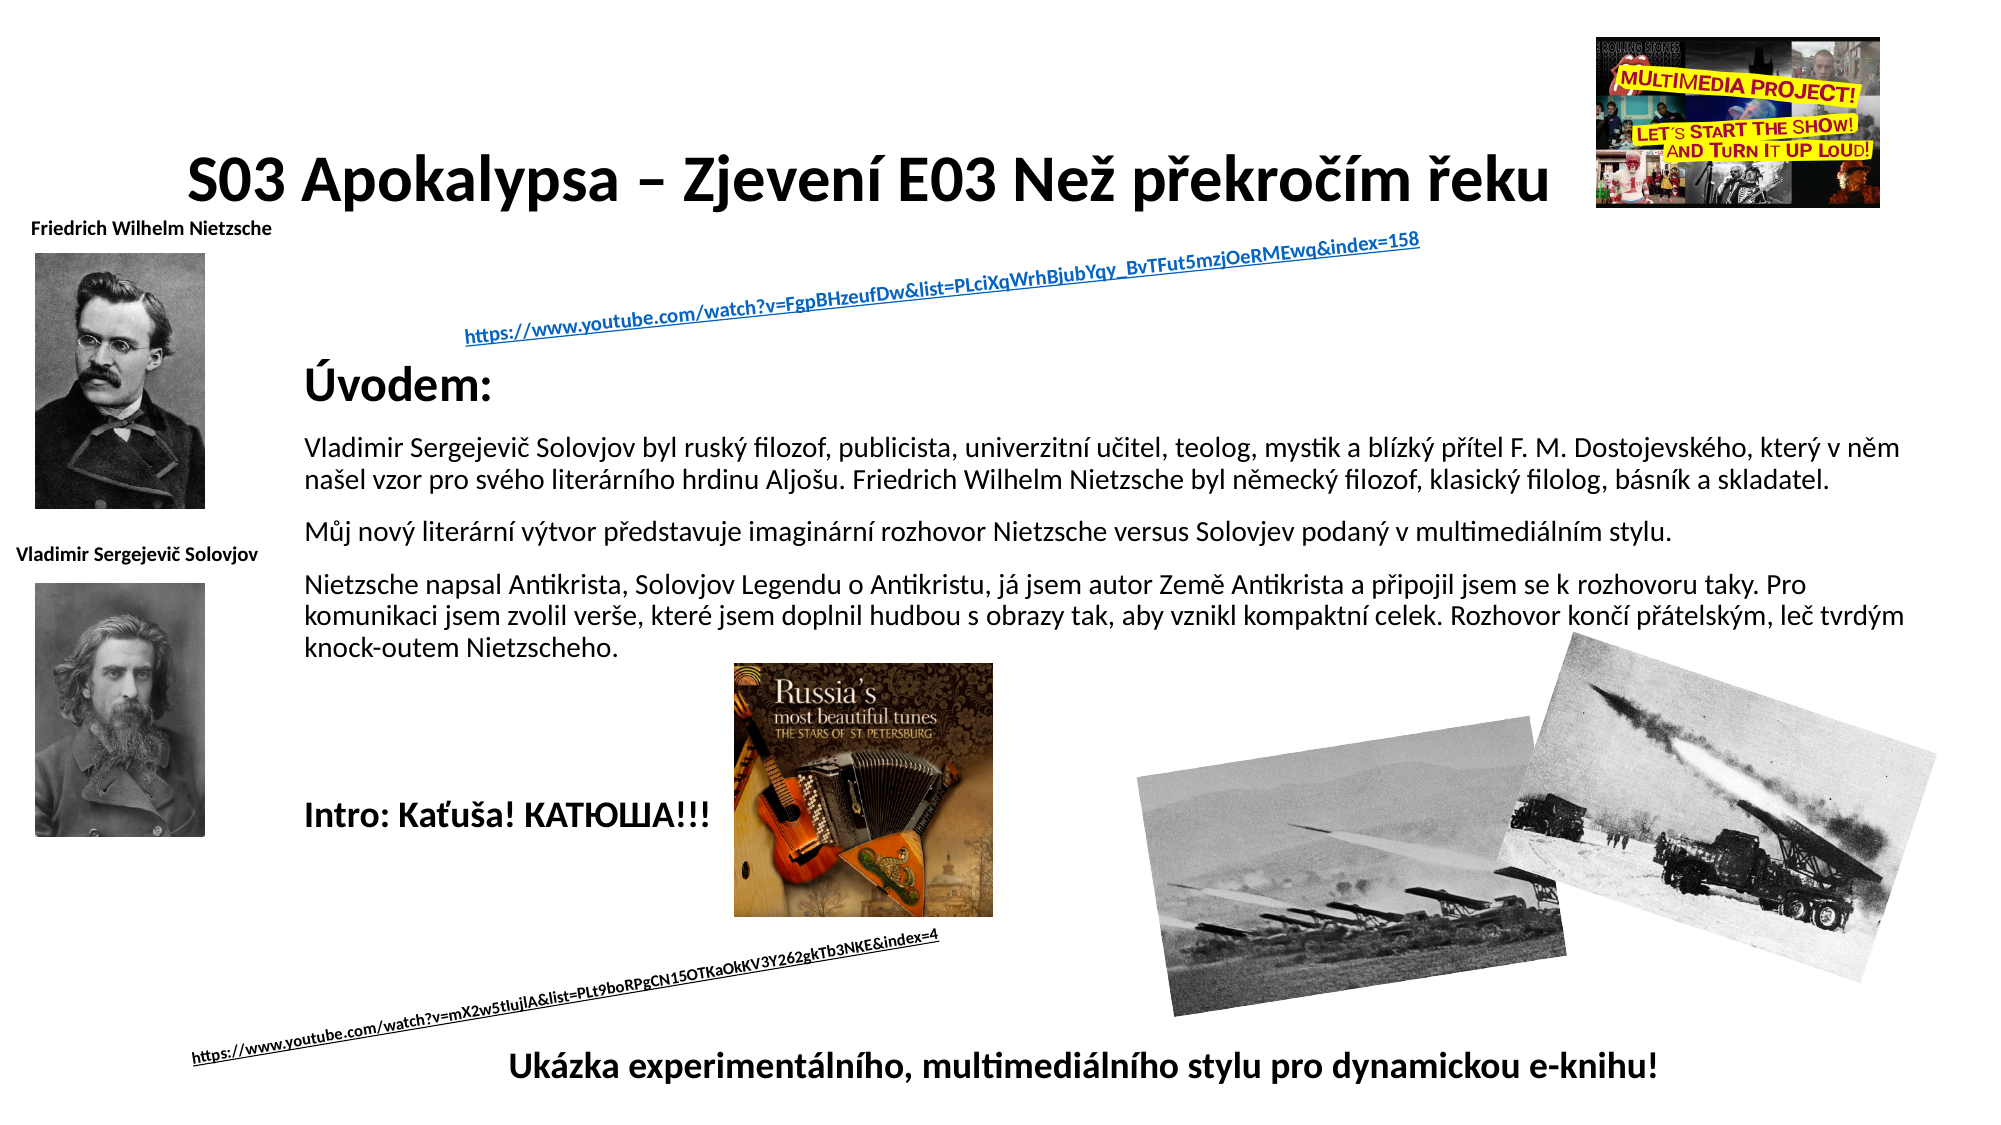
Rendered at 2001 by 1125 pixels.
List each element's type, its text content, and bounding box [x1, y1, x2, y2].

text_box https://www.youtube.com/watch?v=FgpBHzeufDw&list=PLciXqWrhBjubYqy_BvTFut5mzjOeRMEwq&index=158 [447, 214, 1436, 358]
picture [734, 662, 993, 917]
text_box Intro: Kaťuša! КАТЮША!!! [289, 782, 734, 842]
picture [35, 253, 205, 509]
picture [35, 583, 205, 837]
title S03 Apokalypsa – Zjevení E03 Než překročím řeku [120, 110, 1620, 224]
text_box Ukázka experimentálního, multimediálního stylu pro dynamickou e-knihu! [493, 1034, 1676, 1125]
picture [1596, 37, 1880, 208]
text_box Friedrich Wilhelm Nietzsche [16, 207, 288, 247]
subtitle Úvodem: Vladimir Sergejevič Solovjov byl ruský filozof, publicista, univerzitní učitel, teolog, mystik a blízký přítel F. M. Dostojevského, který v něm našel vzor pro svého literárního hrdinu Aljošu. Friedrich Wilhelm Nietzsche byl německý filozof, klasický filolog, básník a skladatel. Můj nový literární výtvor představuje imaginární rozhovor Nietzsche versus Solovjev podaný v multimediálním stylu. Nietzsche napsal Antikrista, Solovjov Legendu o Antikristu, já jsem autor Země Antikrista a připojil jsem se k rozhovoru taky. Pro komunikaci jsem zvolil verše, které jsem doplnil hudbou s obrazy tak, aby vznikl kompaktní celek. Rozhovor končí přátelským, leč tvrdým knock-outem Nietzscheho. [289, 350, 1937, 696]
picture [1137, 632, 1936, 1016]
text_box https://www.youtube.com/watch?v=mX2w5tIujlA&list=PLt9boRPgCN15OTKaOkKV3Y262gkTb3NKE&index=4 [174, 917, 960, 1078]
text_box Vladimir Sergejevič Solovjov [1, 533, 273, 573]
